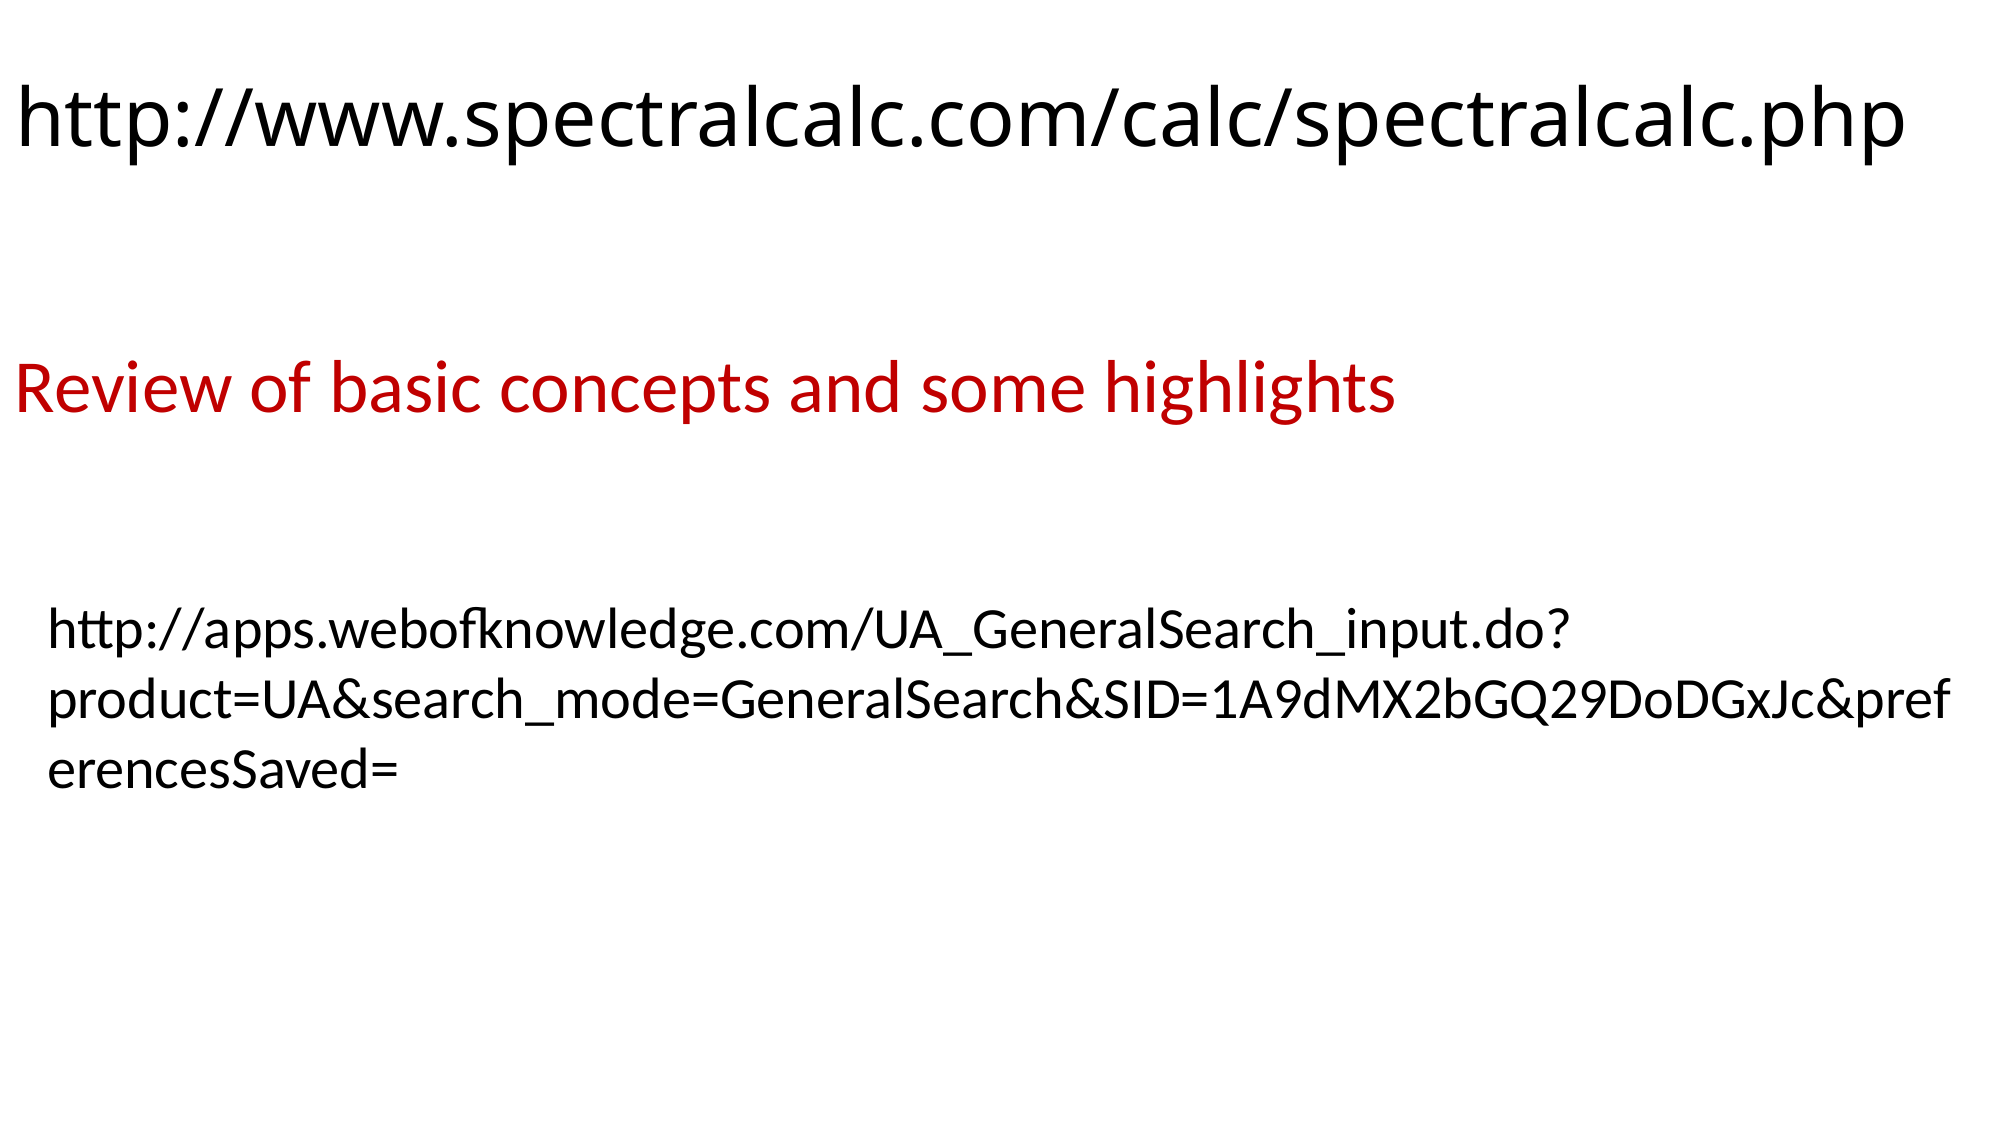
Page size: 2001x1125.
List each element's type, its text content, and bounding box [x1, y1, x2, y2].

text_box http://apps.webofknowledge.com/UA_GeneralSearch_input.do?product=UA&search_mode=GeneralSearch&SID=1A9dMX2bGQ29DoDGxJc&preferencesSaved= [32, 582, 1971, 808]
text_box Review of basic concepts and some highlights [0, 329, 1806, 435]
title http://www.spectralcalc.com/calc/spectralcalc.php [0, 59, 1971, 278]
